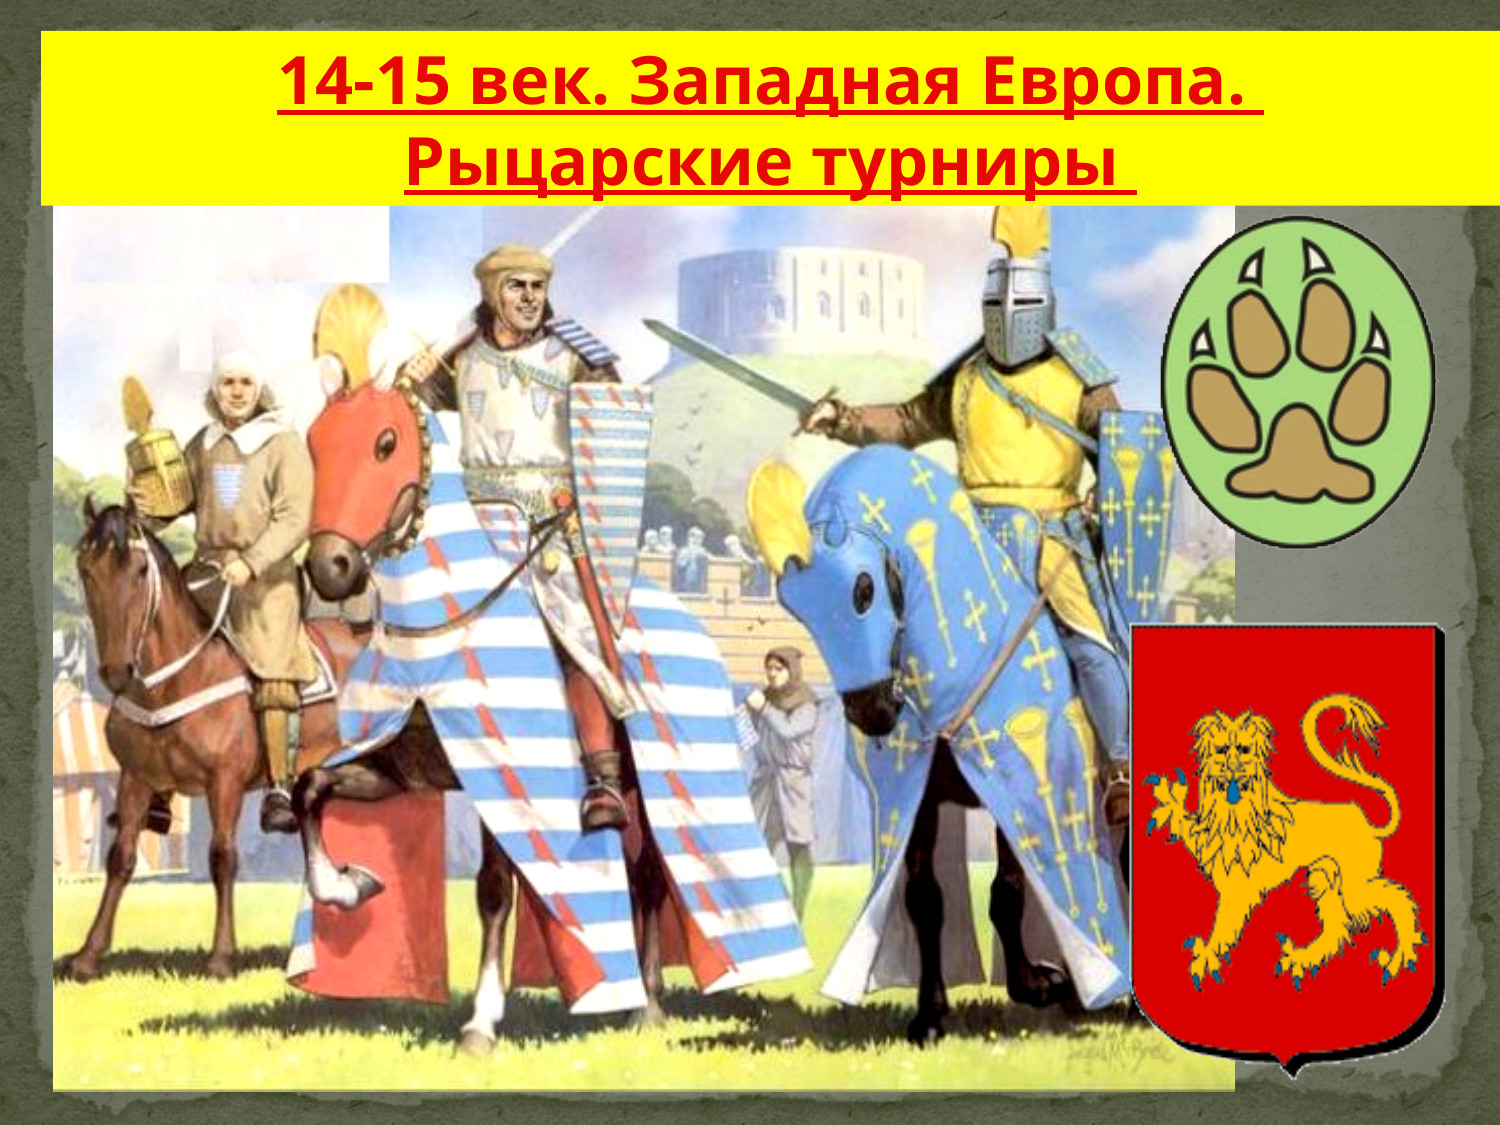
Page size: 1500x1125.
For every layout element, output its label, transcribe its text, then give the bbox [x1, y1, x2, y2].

picture [53, 186, 1450, 1092]
text_box 14-15 век. Западная Европа. Рыцарские турниры [41, 30, 1500, 206]
